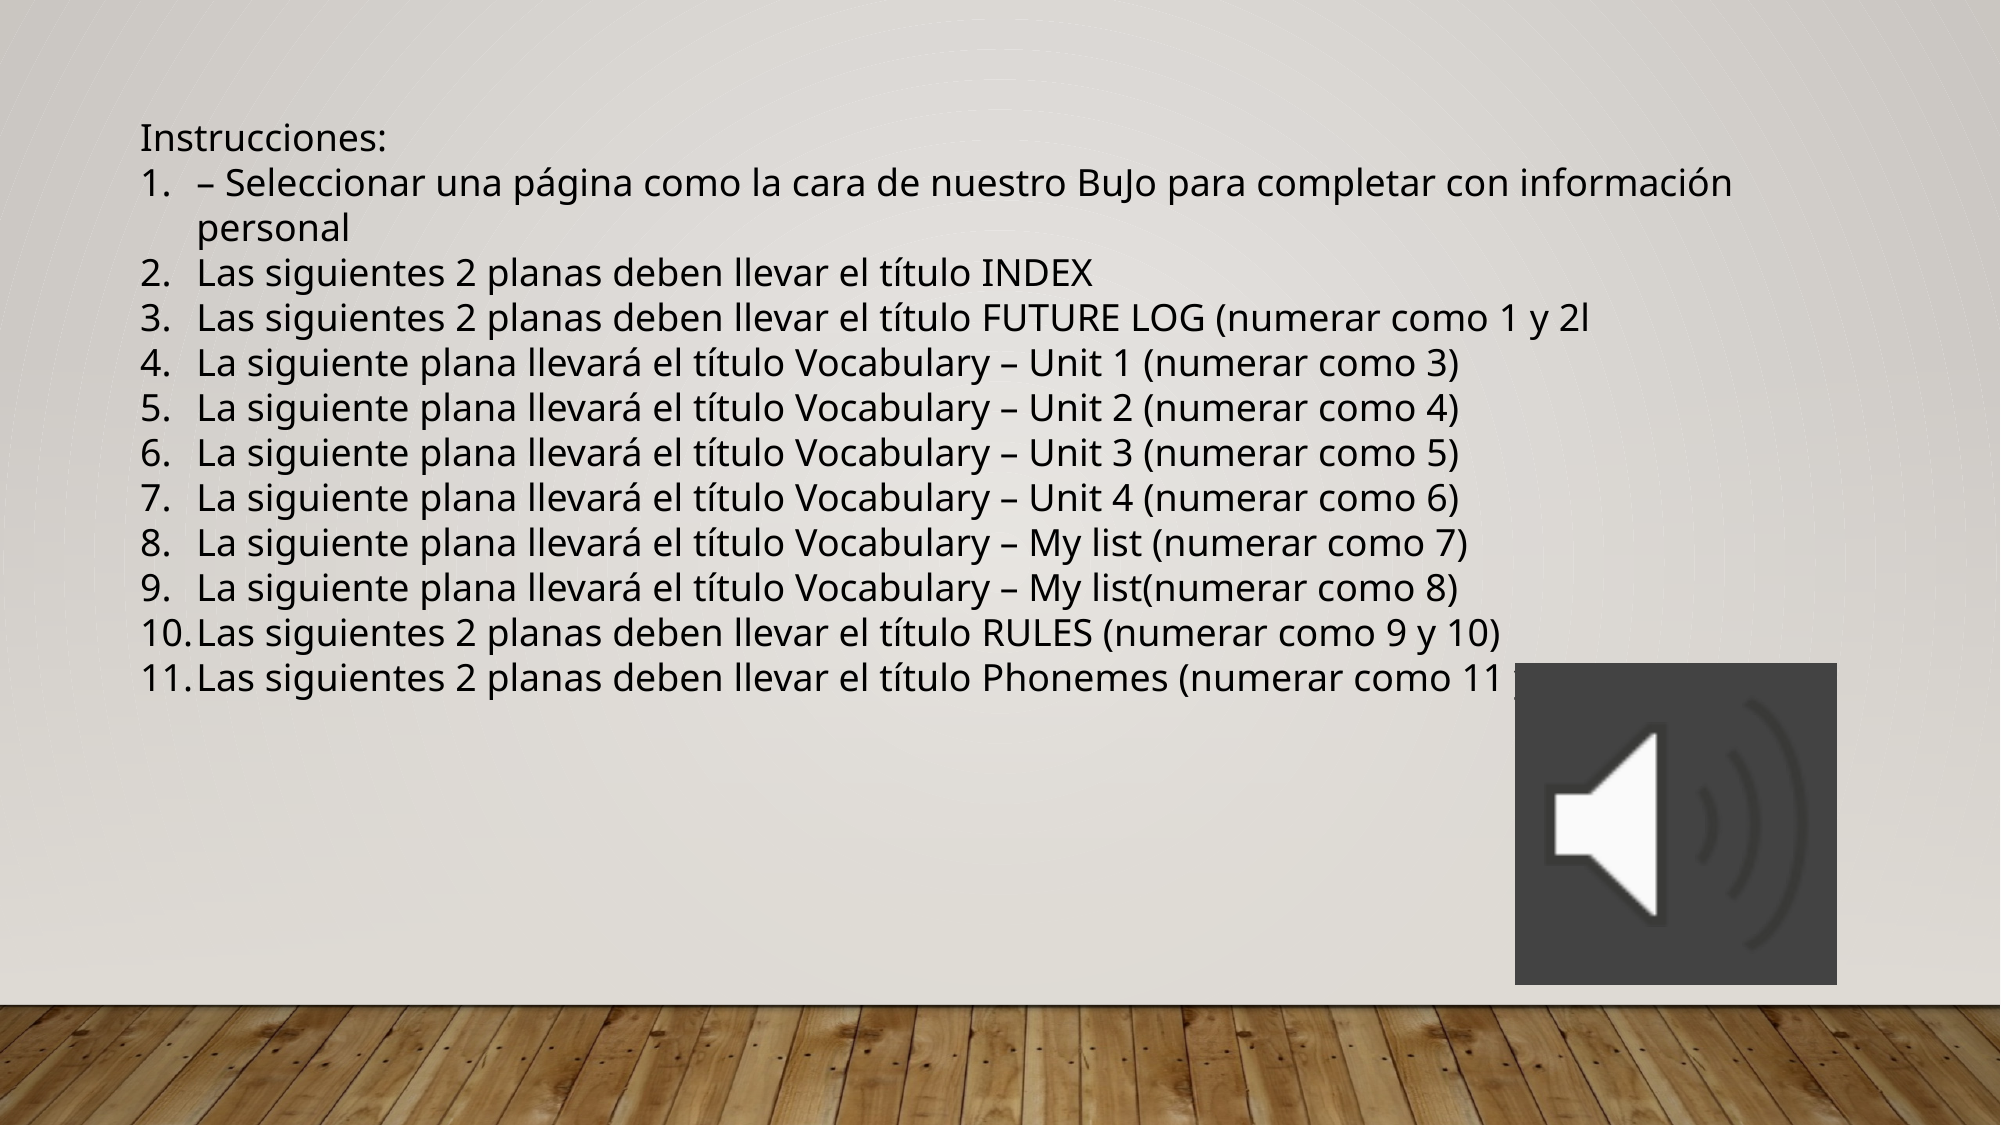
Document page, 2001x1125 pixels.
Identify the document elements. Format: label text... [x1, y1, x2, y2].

text_box Instrucciones: – Seleccionar una página como la cara de nuestro BuJo para completar con información personal Las siguientes 2 planas deben llevar el título INDEX Las siguientes 2 planas deben llevar el título FUTURE LOG (numerar como 1 y 2l La siguiente plana llevará el título Vocabulary – Unit 1 (numerar como 3) La siguiente plana llevará el título Vocabulary – Unit 2 (numerar como 4) La siguiente plana llevará el título Vocabulary – Unit 3 (numerar como 5) La siguiente plana llevará el título Vocabulary – Unit 4 (numerar como 6) La siguiente plana llevará el título Vocabulary – My list (numerar como 7) La siguiente plana llevará el título Vocabulary – My list(numerar como 8) Las siguientes 2 planas deben llevar el título RULES (numerar como 9 y 10) Las siguientes 2 planas deben llevar el título Phonemes (numerar como 11 y 12) [125, 107, 1839, 797]
picture [1514, 662, 1839, 987]
picture [0, 1005, 2000, 1125]
